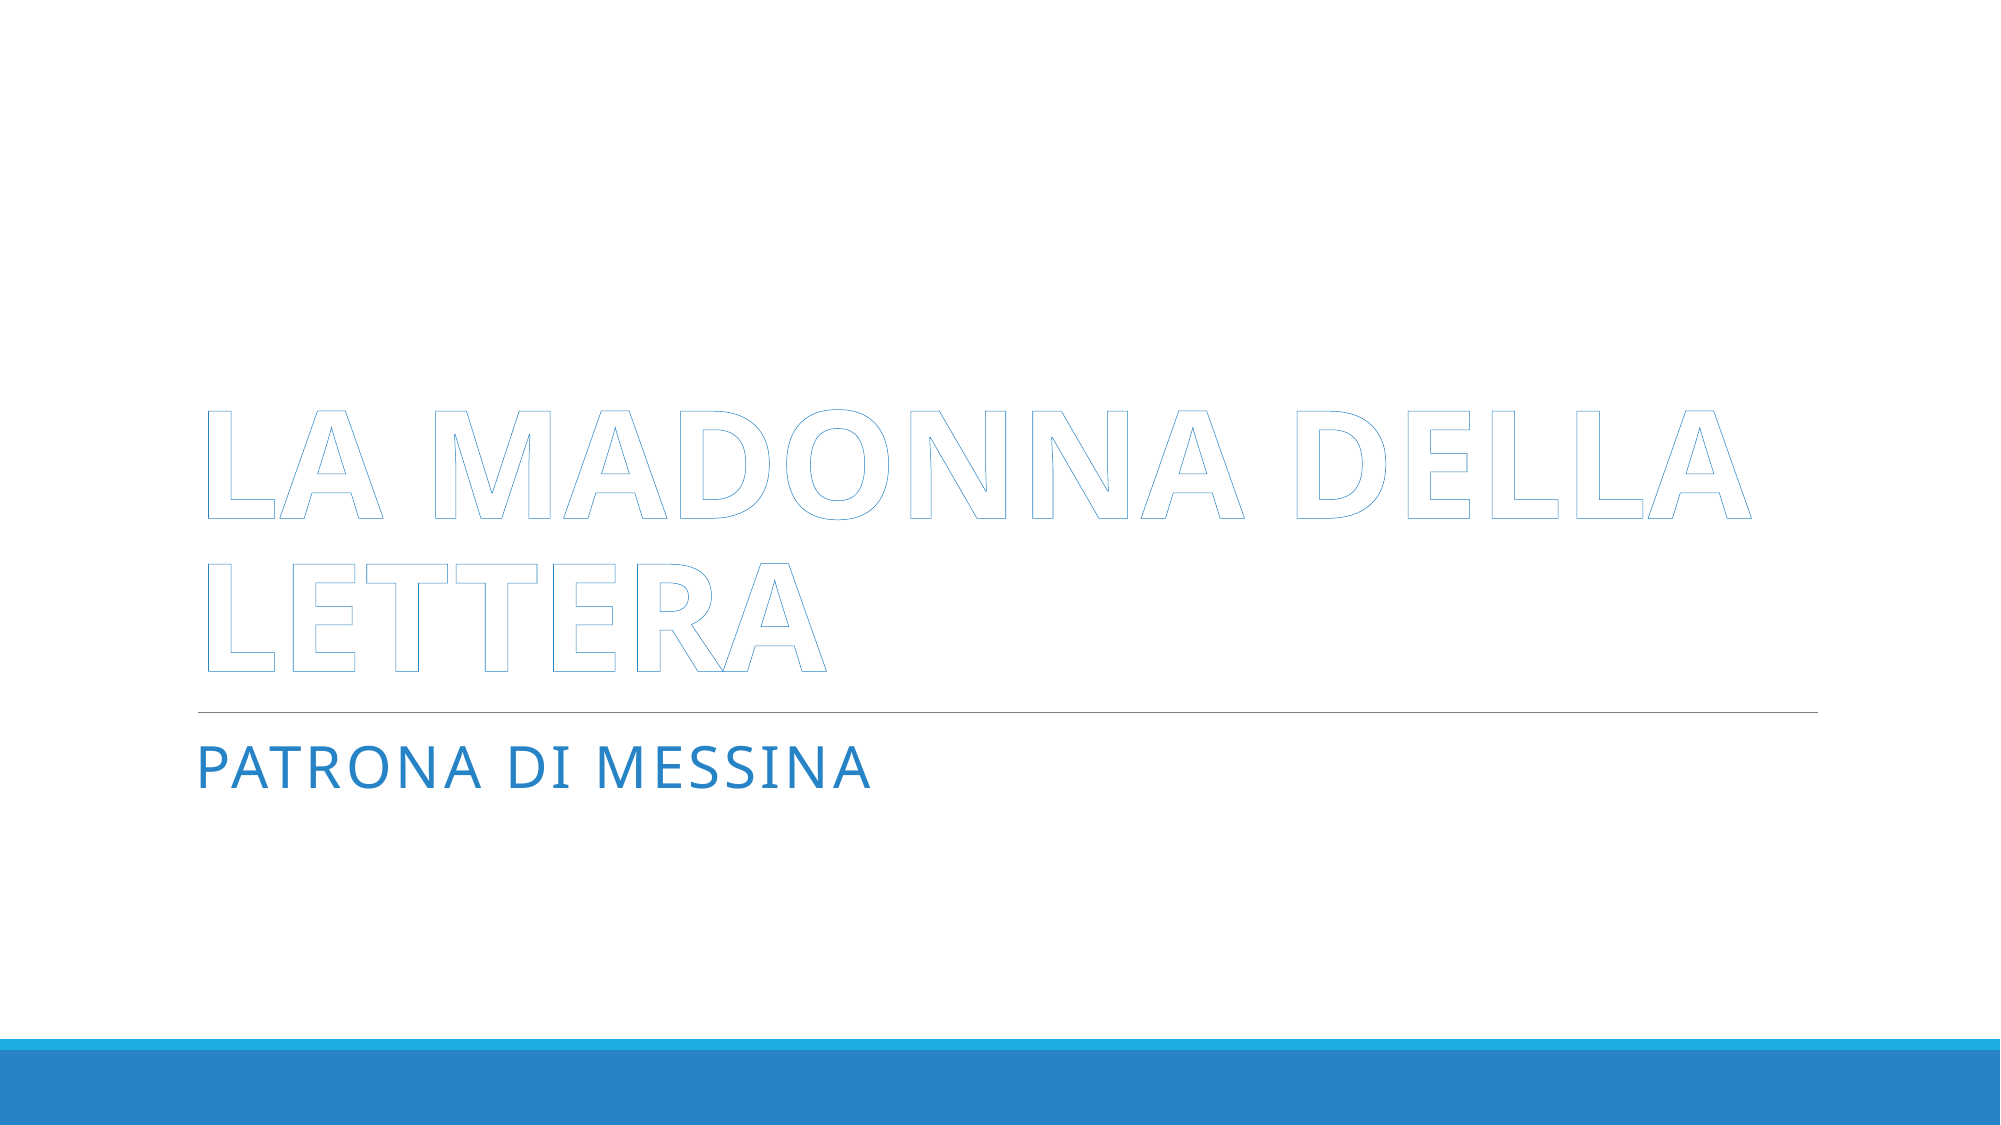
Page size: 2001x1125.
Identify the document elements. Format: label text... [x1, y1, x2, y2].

title LA MADONNA DELLA LETTERA [180, 124, 1830, 710]
subtitle PATRONA DI MESSINA [180, 730, 1831, 919]
